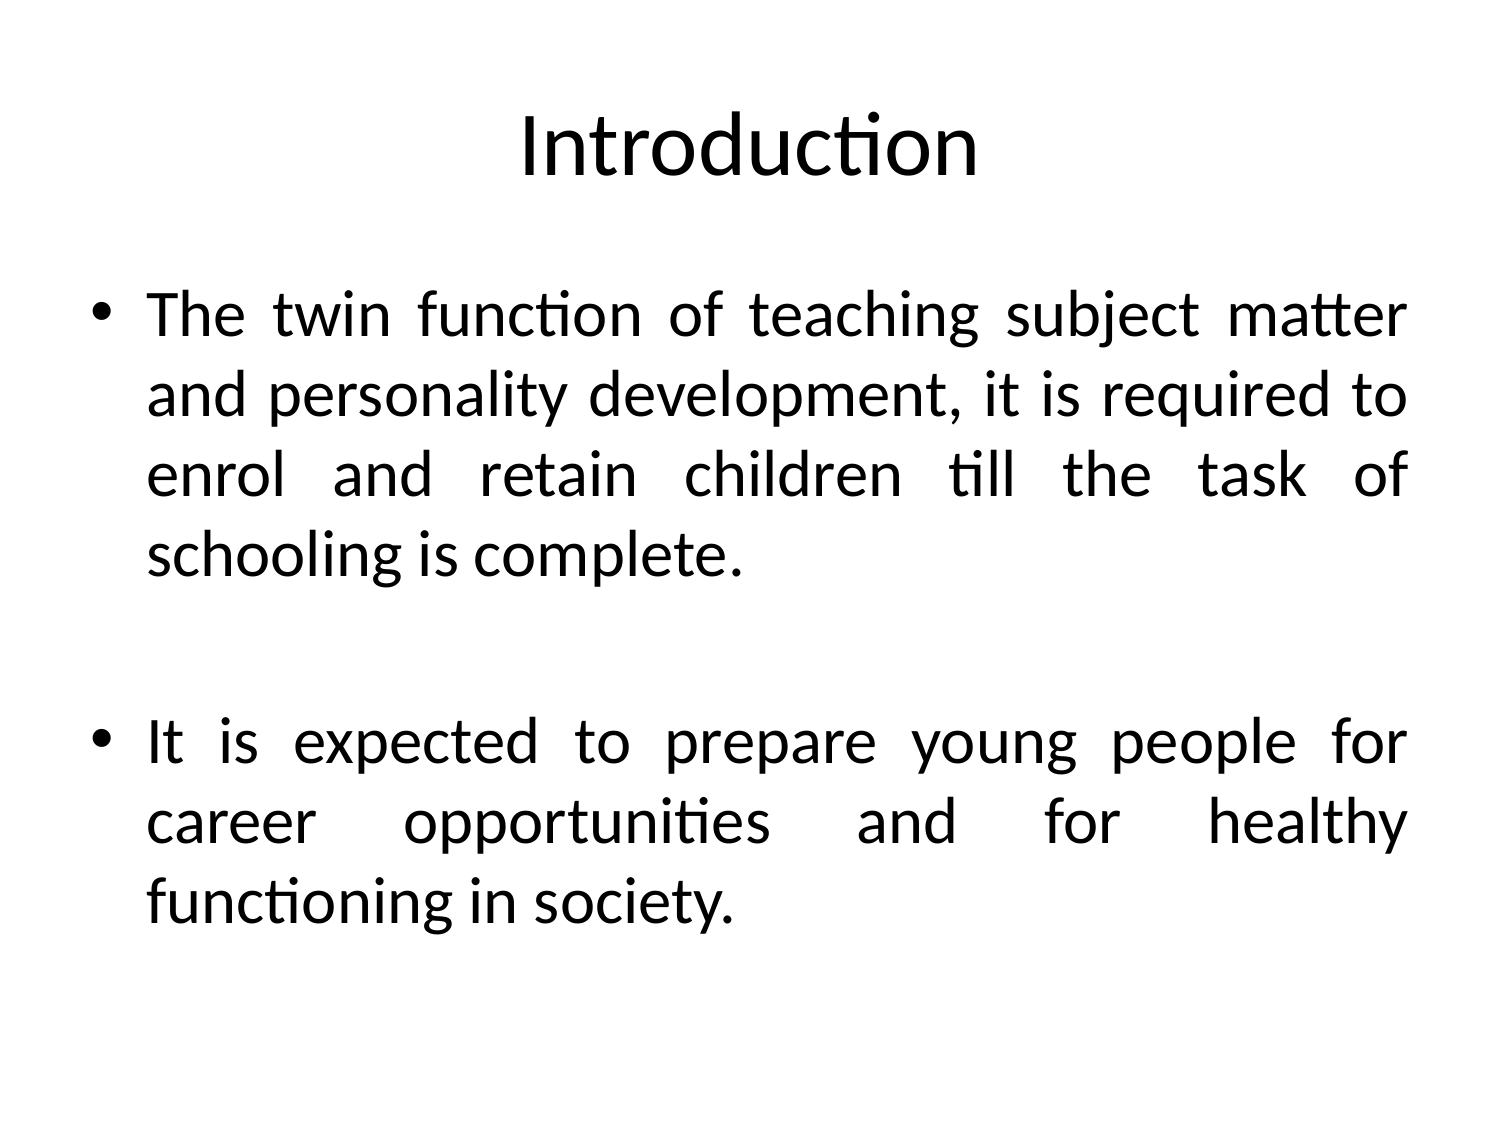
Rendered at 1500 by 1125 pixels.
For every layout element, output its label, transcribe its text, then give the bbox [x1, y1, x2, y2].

title Introduction [75, 45, 1425, 233]
list The twin function of teaching subject matter and personality development, it is required to enrol and retain children till the task of schooling is complete. It is expected to prepare young people for career opportunities and for healthy functioning in society. [75, 262, 1425, 1005]
